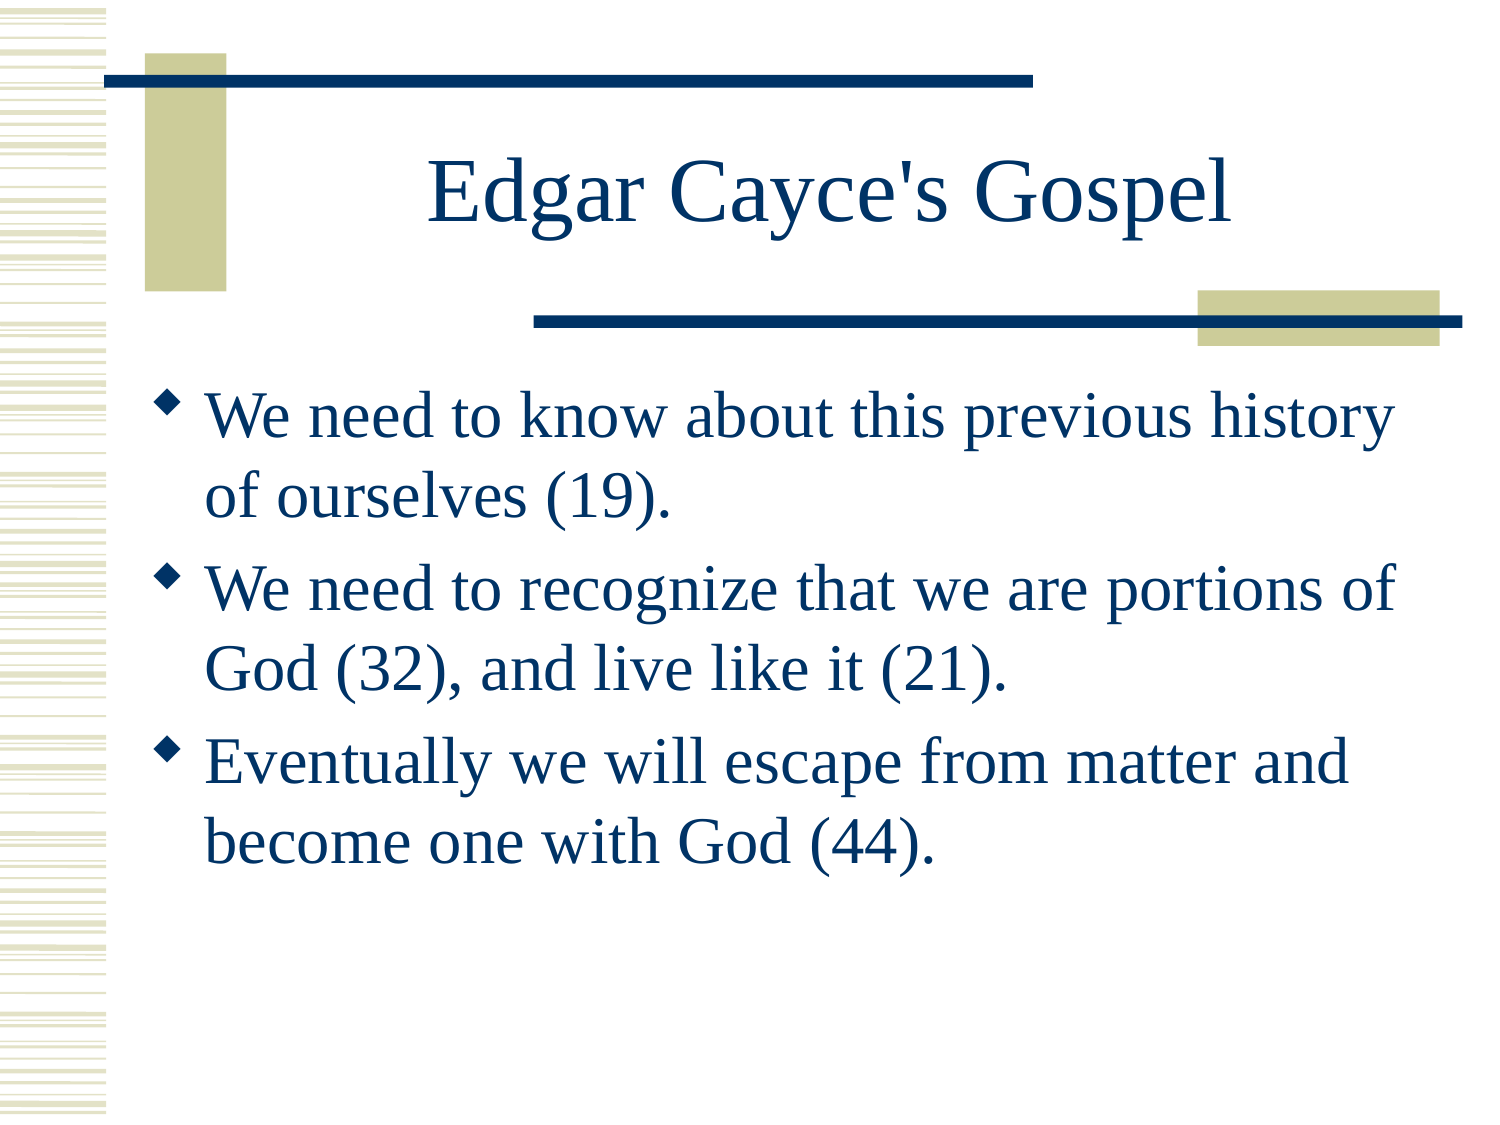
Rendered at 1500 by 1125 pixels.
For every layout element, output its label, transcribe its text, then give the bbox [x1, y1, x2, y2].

title Edgar Cayce's Gospel [225, 99, 1436, 288]
list We need to know about this previous history of ourselves (19). We need to recognize that we are portions of God (32), and live like it (21). Eventually we will escape from matter and become one with God (44). [132, 363, 1439, 1000]
